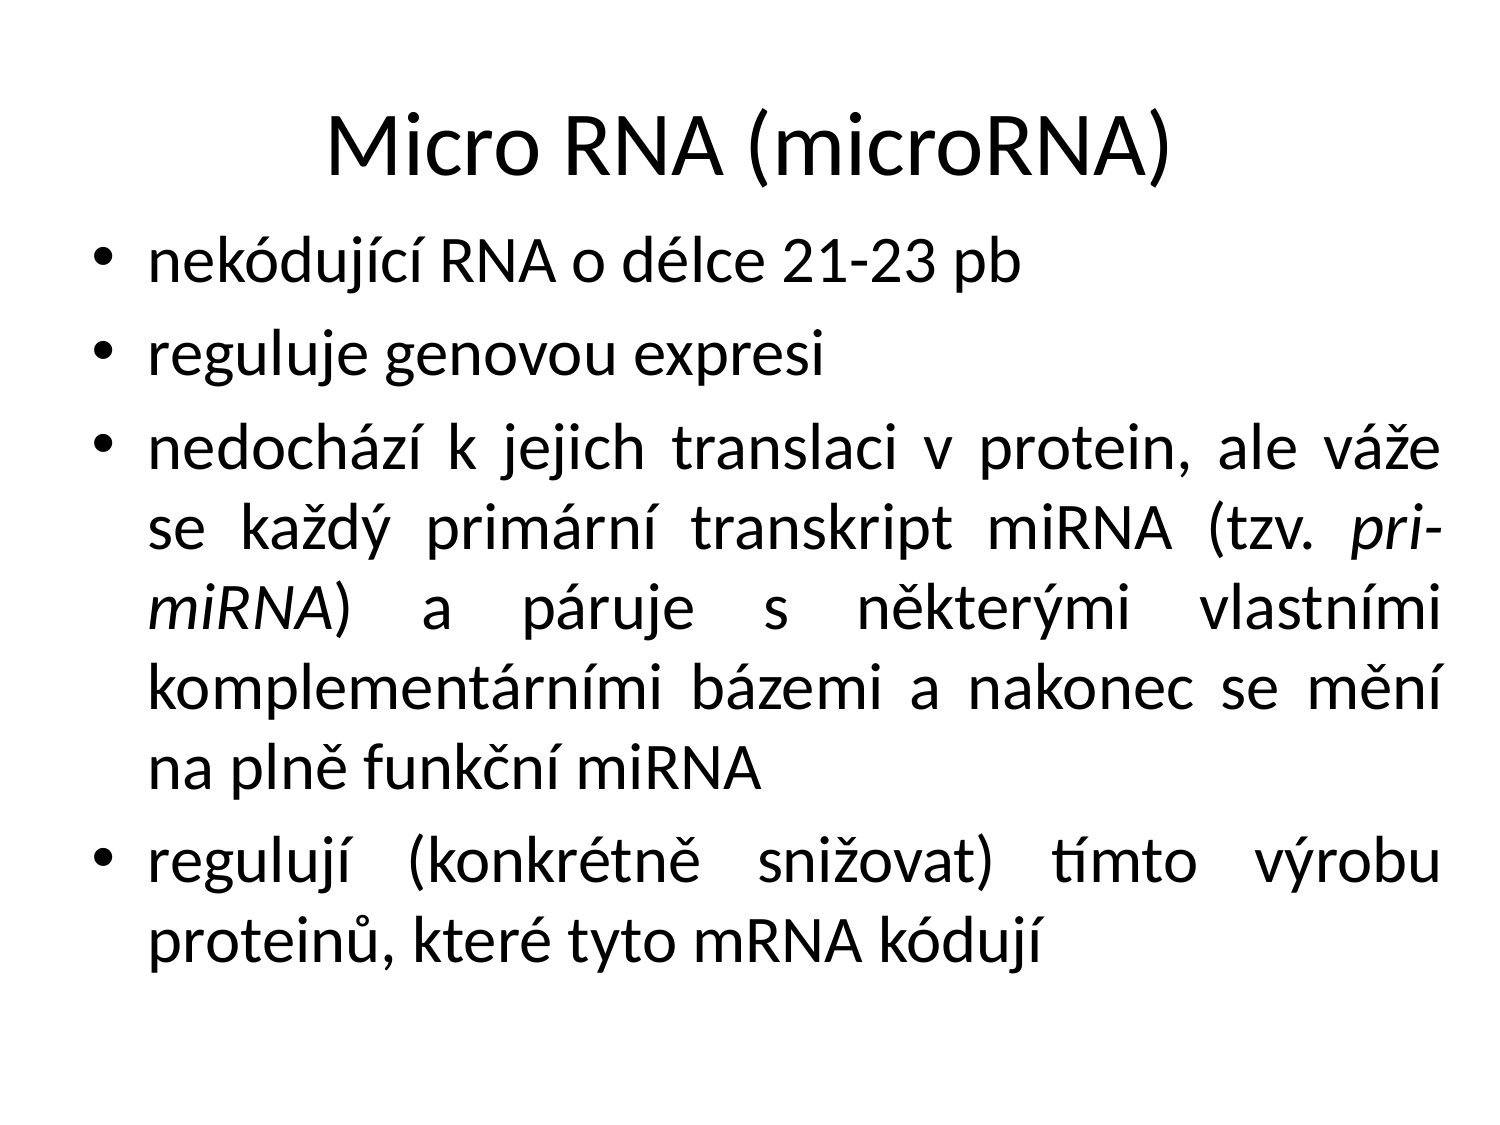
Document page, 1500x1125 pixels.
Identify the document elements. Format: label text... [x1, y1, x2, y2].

list nekódující RNA o délce 21-23 pb reguluje genovou expresi nedochází k jejich translaci v protein, ale váže se každý primární transkript miRNA (tzv. pri-miRNA) a páruje s některými vlastními komplementárními bázemi a nakonec se mění na plně funkční miRNA regulují (konkrétně snižovat) tímto výrobu proteinů, které tyto mRNA kódují [76, 208, 1459, 1005]
title Micro RNA (microRNA) [75, 45, 1425, 233]
